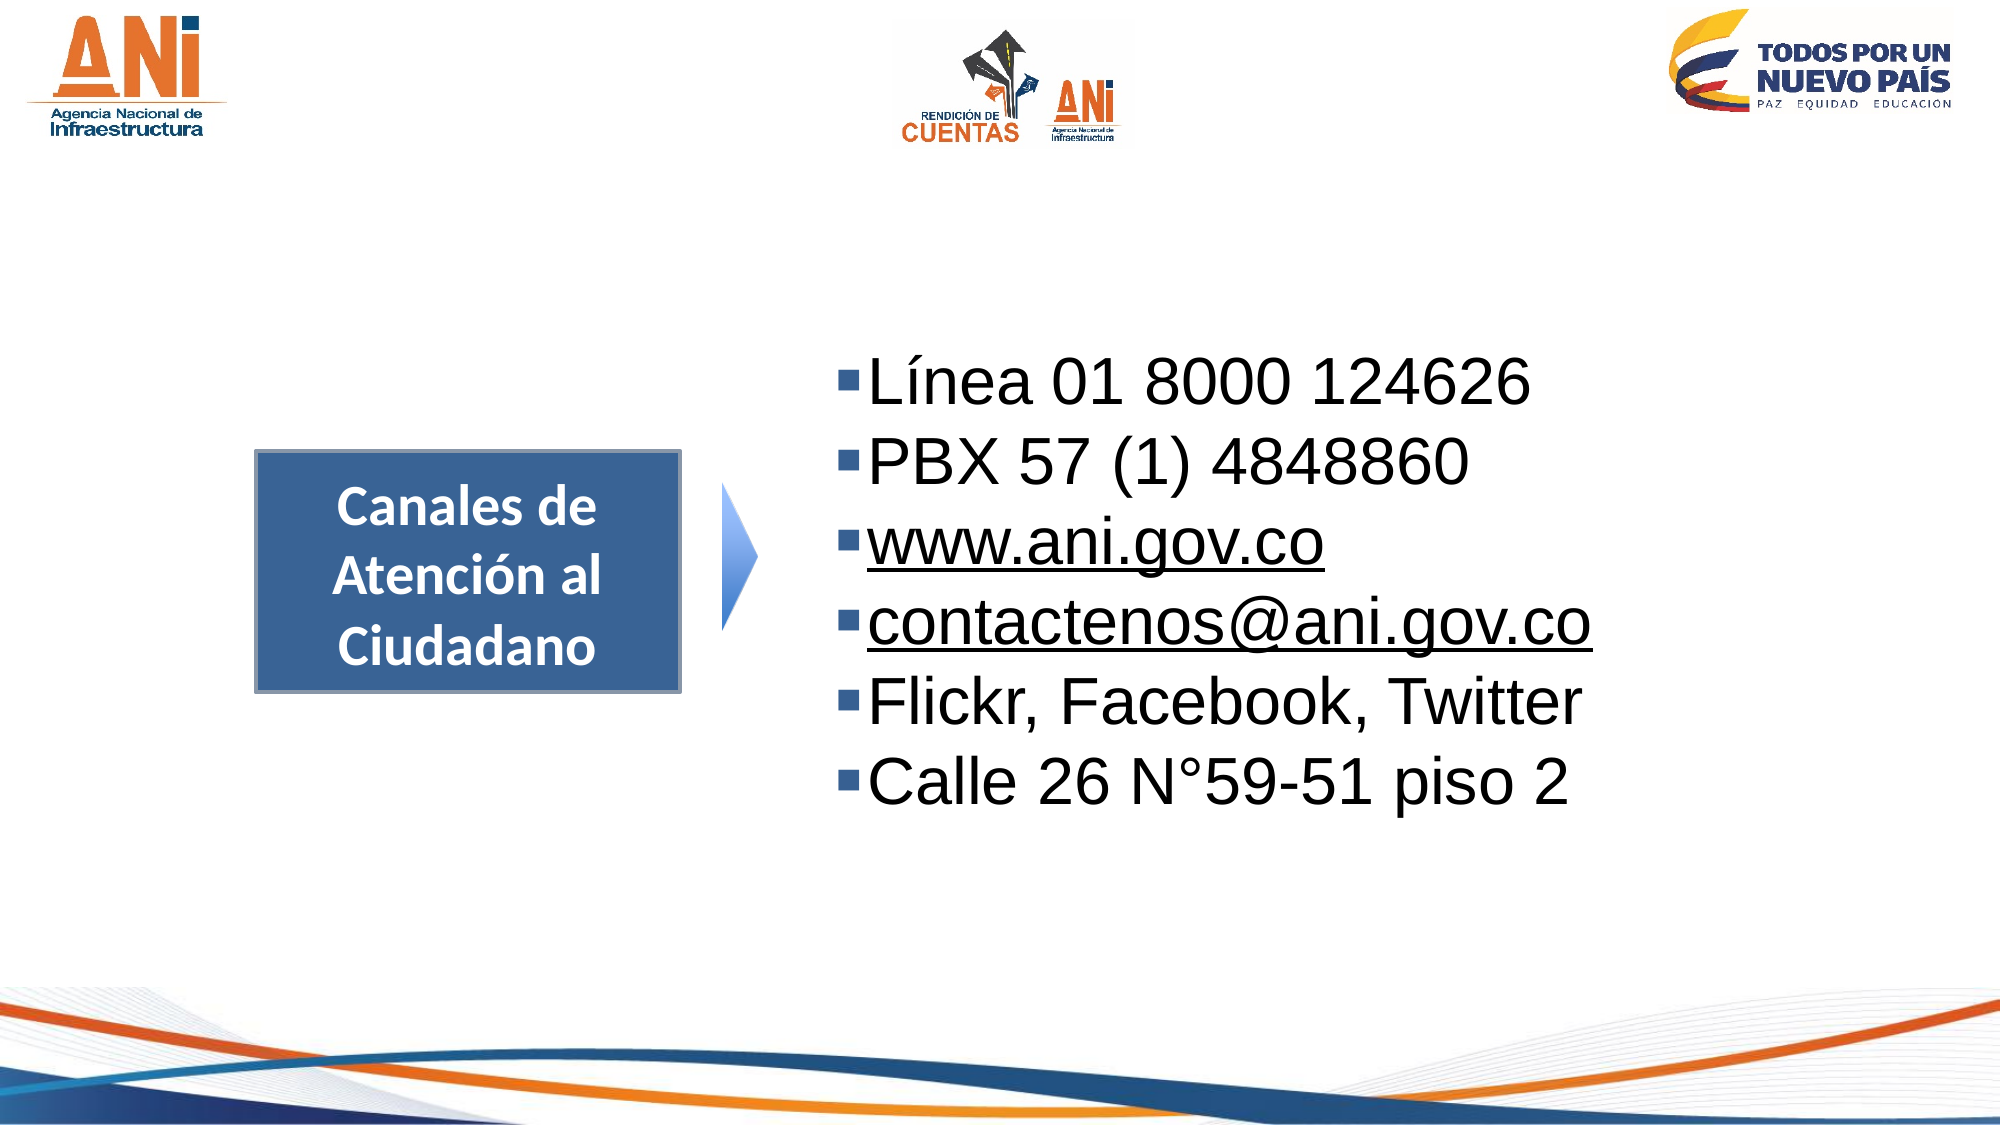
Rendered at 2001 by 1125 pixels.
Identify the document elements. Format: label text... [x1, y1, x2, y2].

picture [721, 482, 758, 631]
text_box Línea 01 8000 124626 PBX 57 (1) 4848860 www.ani.gov.co contactenos@ani.gov.co Flickr, Facebook, Twitter Calle 26 N°59-51 piso 2 [834, 338, 1639, 818]
picture [1666, 7, 1954, 114]
text_box Canales de Atención al Ciudadano [254, 449, 682, 694]
picture [0, 987, 2000, 1125]
picture [25, 15, 231, 137]
picture [892, 18, 1135, 150]
